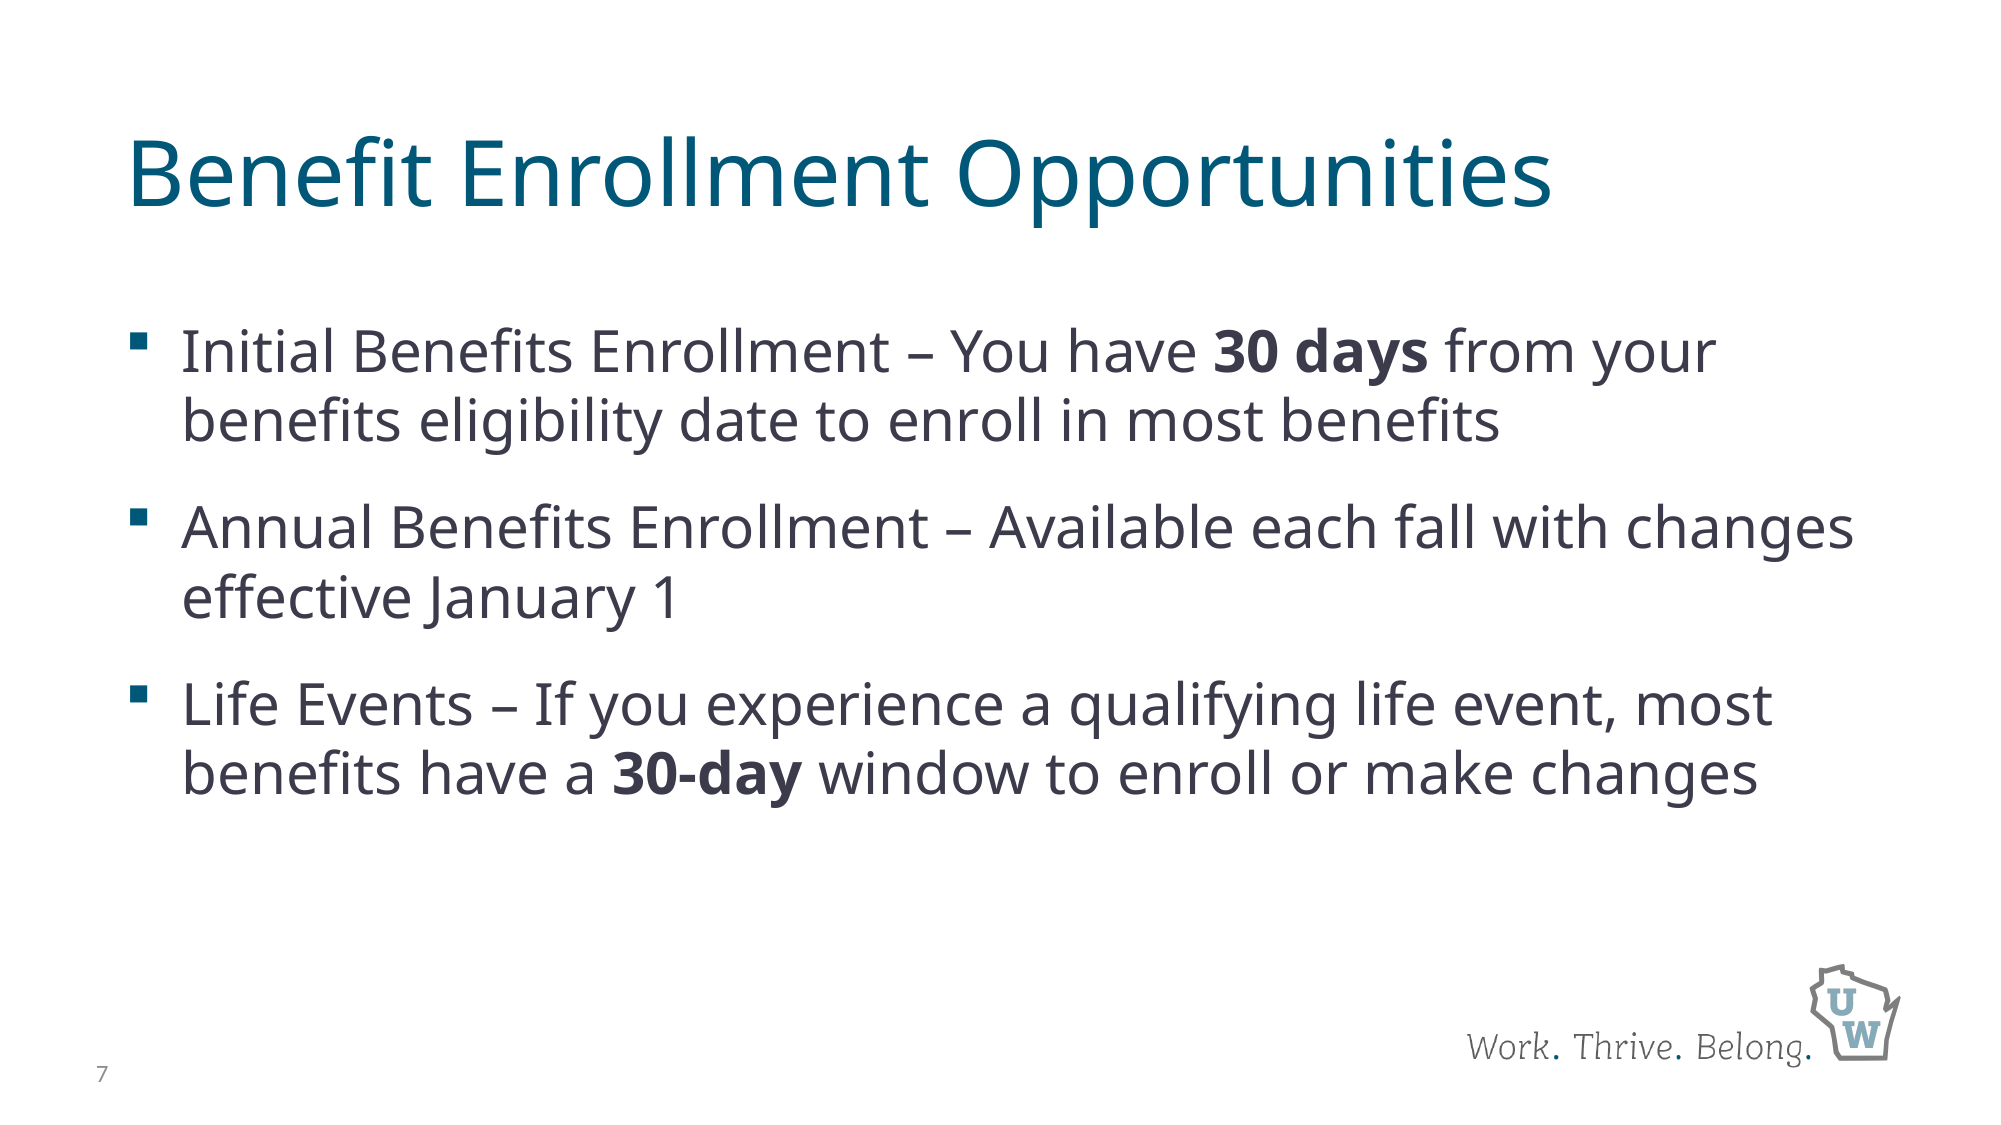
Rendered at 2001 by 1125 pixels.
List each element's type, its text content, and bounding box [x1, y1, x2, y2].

picture [1459, 1025, 1816, 1073]
title Benefit Enrollment Opportunities [110, 45, 1902, 233]
list Initial Benefits Enrollment – You have 30 days from your benefits eligibility date to enroll in most benefits Annual Benefits Enrollment – Available each fall with changes effective January 1 Life Events – If you experience a qualifying life event, most benefits have a 30-day window to enroll or make changes [110, 306, 1902, 987]
slide_number 7 [80, 1042, 165, 1103]
